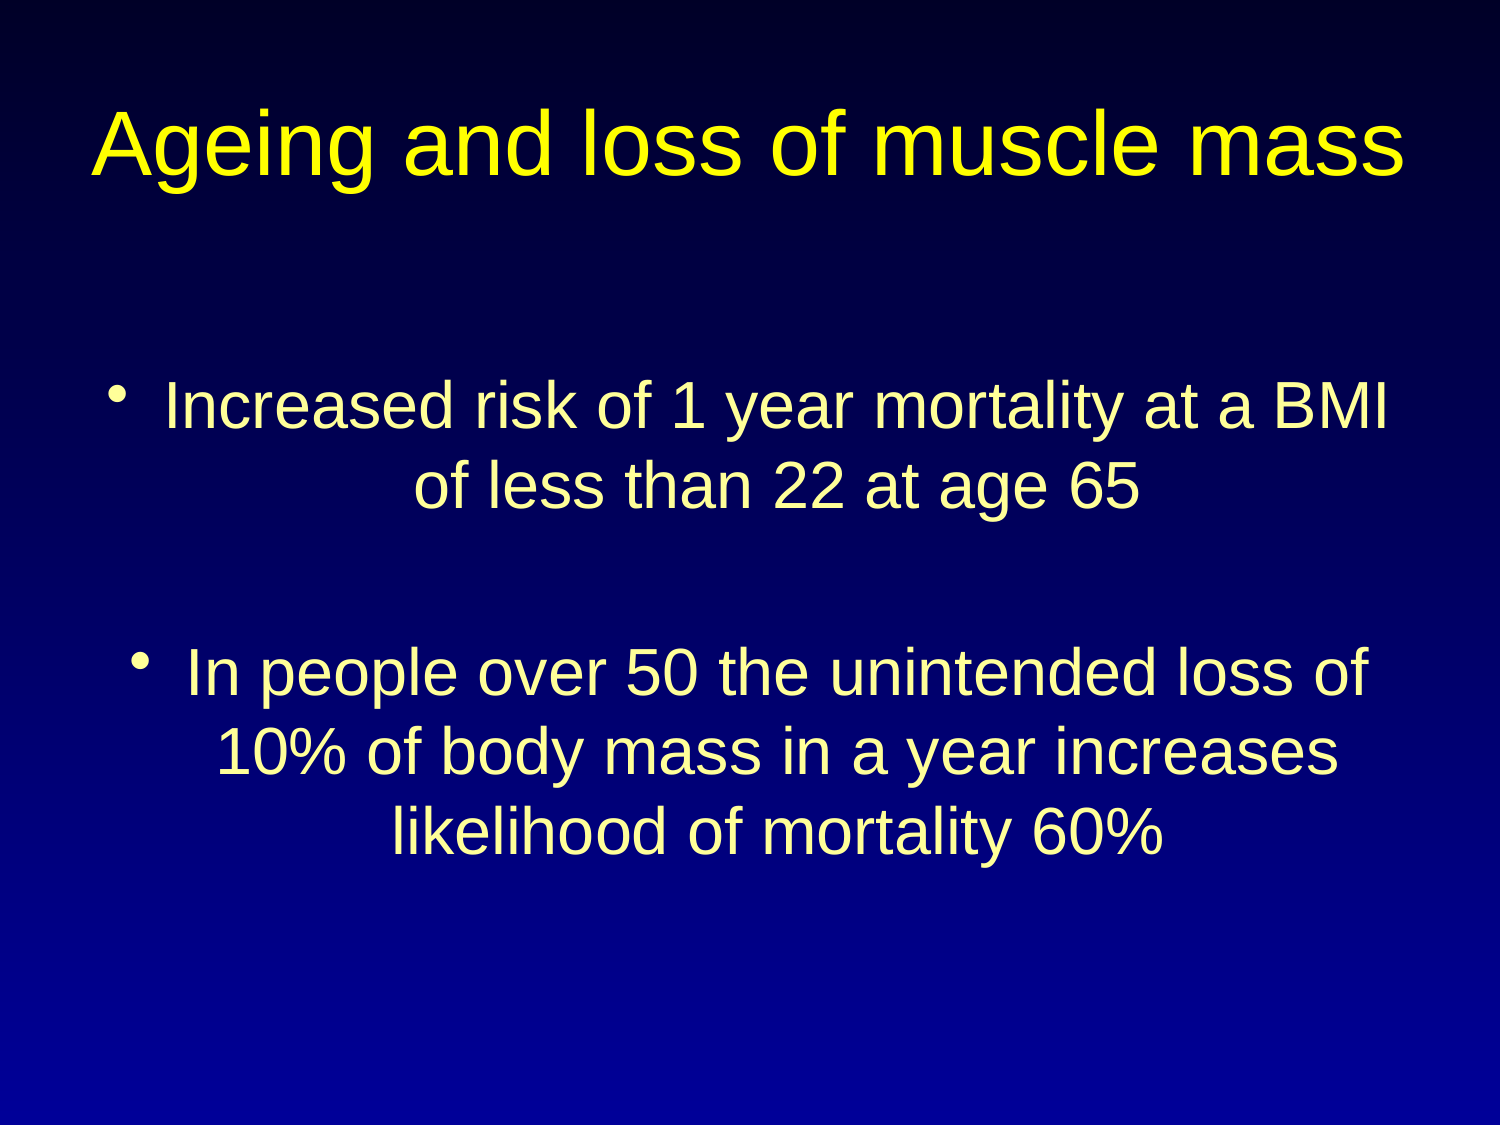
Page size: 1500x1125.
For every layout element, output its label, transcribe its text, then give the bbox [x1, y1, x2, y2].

title Ageing and loss of muscle mass [74, 44, 1426, 233]
list Increased risk of 1 year mortality at a BMI of less than 22 at age 65 In people over 50 the unintended loss of 10% of body mass in a year increases likelihood of mortality 60% [74, 353, 1426, 924]
